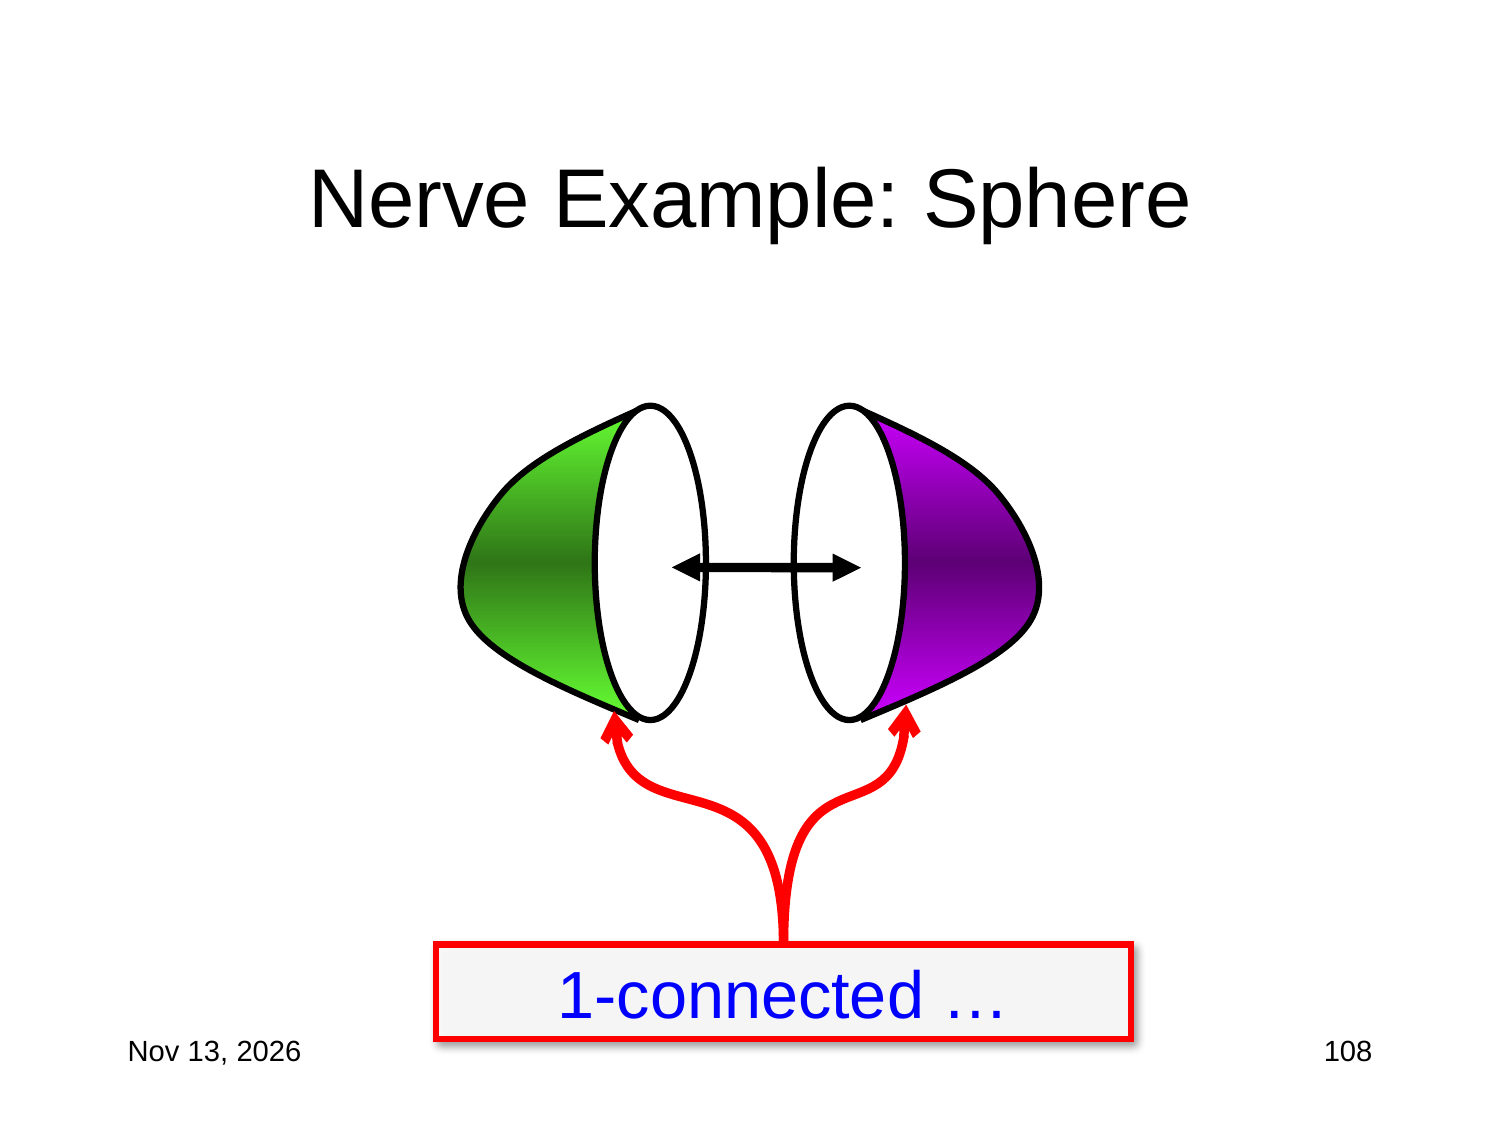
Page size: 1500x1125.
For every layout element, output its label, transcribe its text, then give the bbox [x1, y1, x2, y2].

text_box 1-connected … [435, 944, 1132, 1040]
text_box [460, 411, 640, 721]
text_box [860, 412, 1040, 721]
text_box [793, 405, 905, 721]
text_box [581, 742, 816, 913]
slide_number 11-Nov-10 [112, 1024, 426, 1101]
slide_number 108 [1074, 1024, 1388, 1101]
text_box [594, 405, 706, 721]
title Nerve Example: Sphere [112, 99, 1388, 288]
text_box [820, 763, 966, 887]
